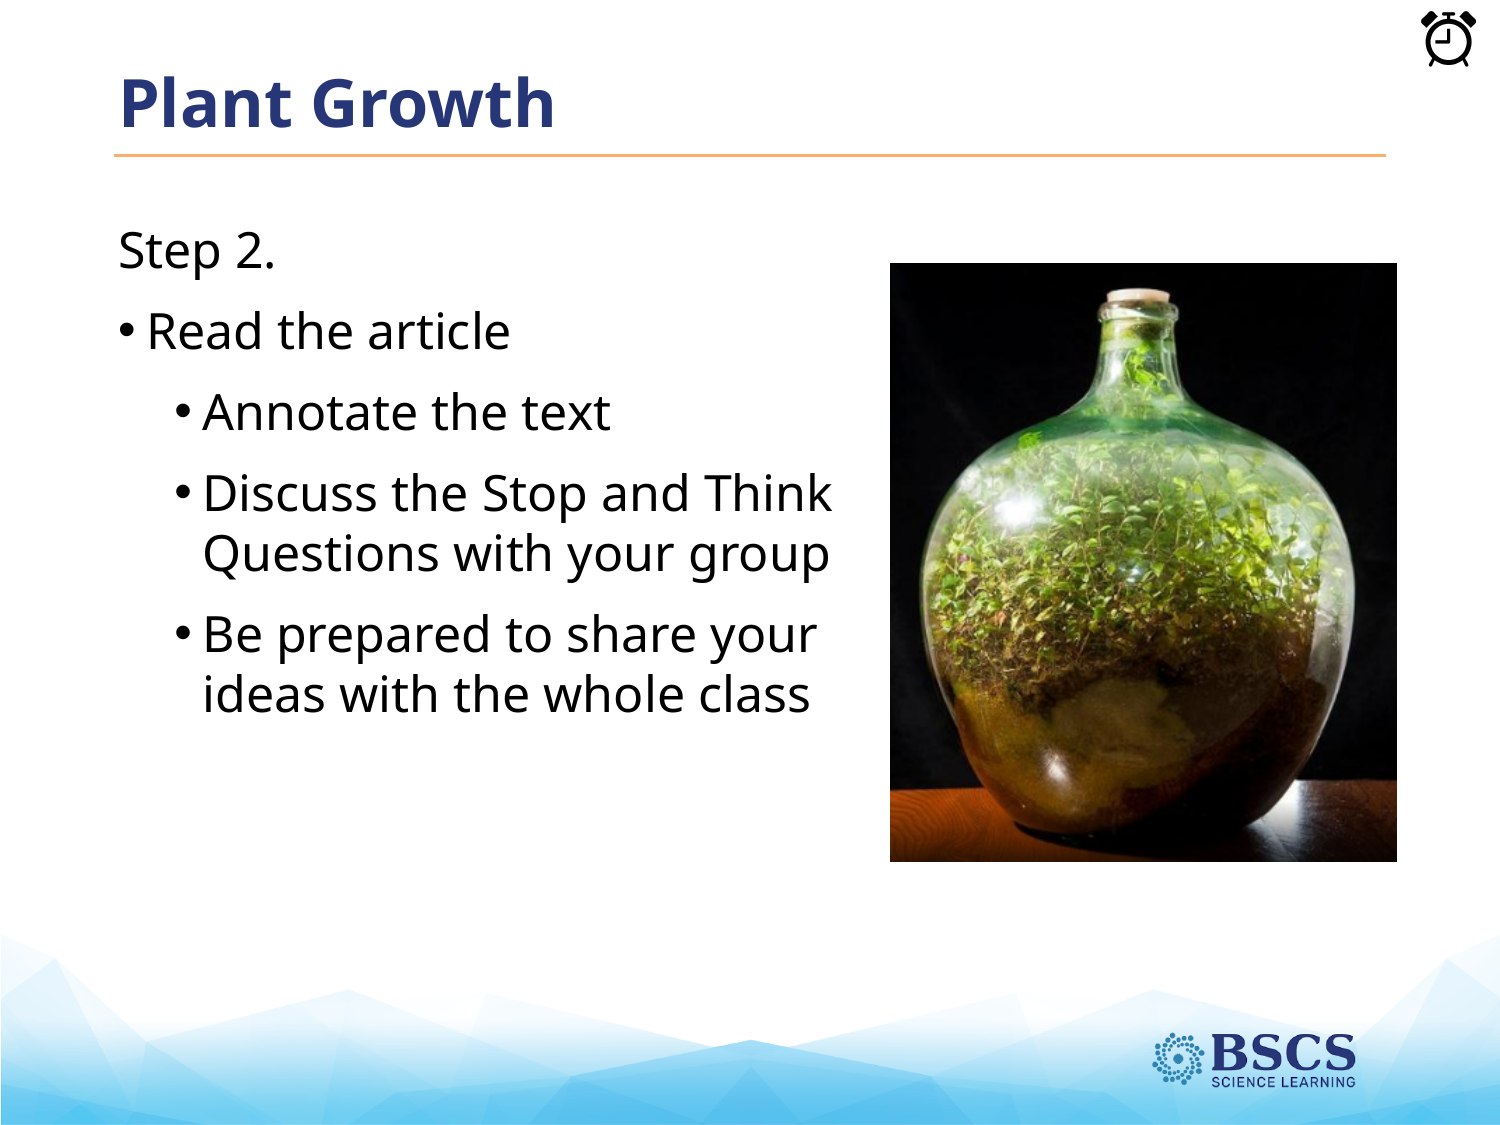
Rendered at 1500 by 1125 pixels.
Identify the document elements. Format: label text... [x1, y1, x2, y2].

list Step 2. Read the article Annotate the text Discuss the Stop and Think Questions with your group Be prepared to share your ideas with the whole class [103, 211, 916, 971]
picture [0, 0, 1500, 1125]
title Plant Growth [103, 75, 1397, 136]
